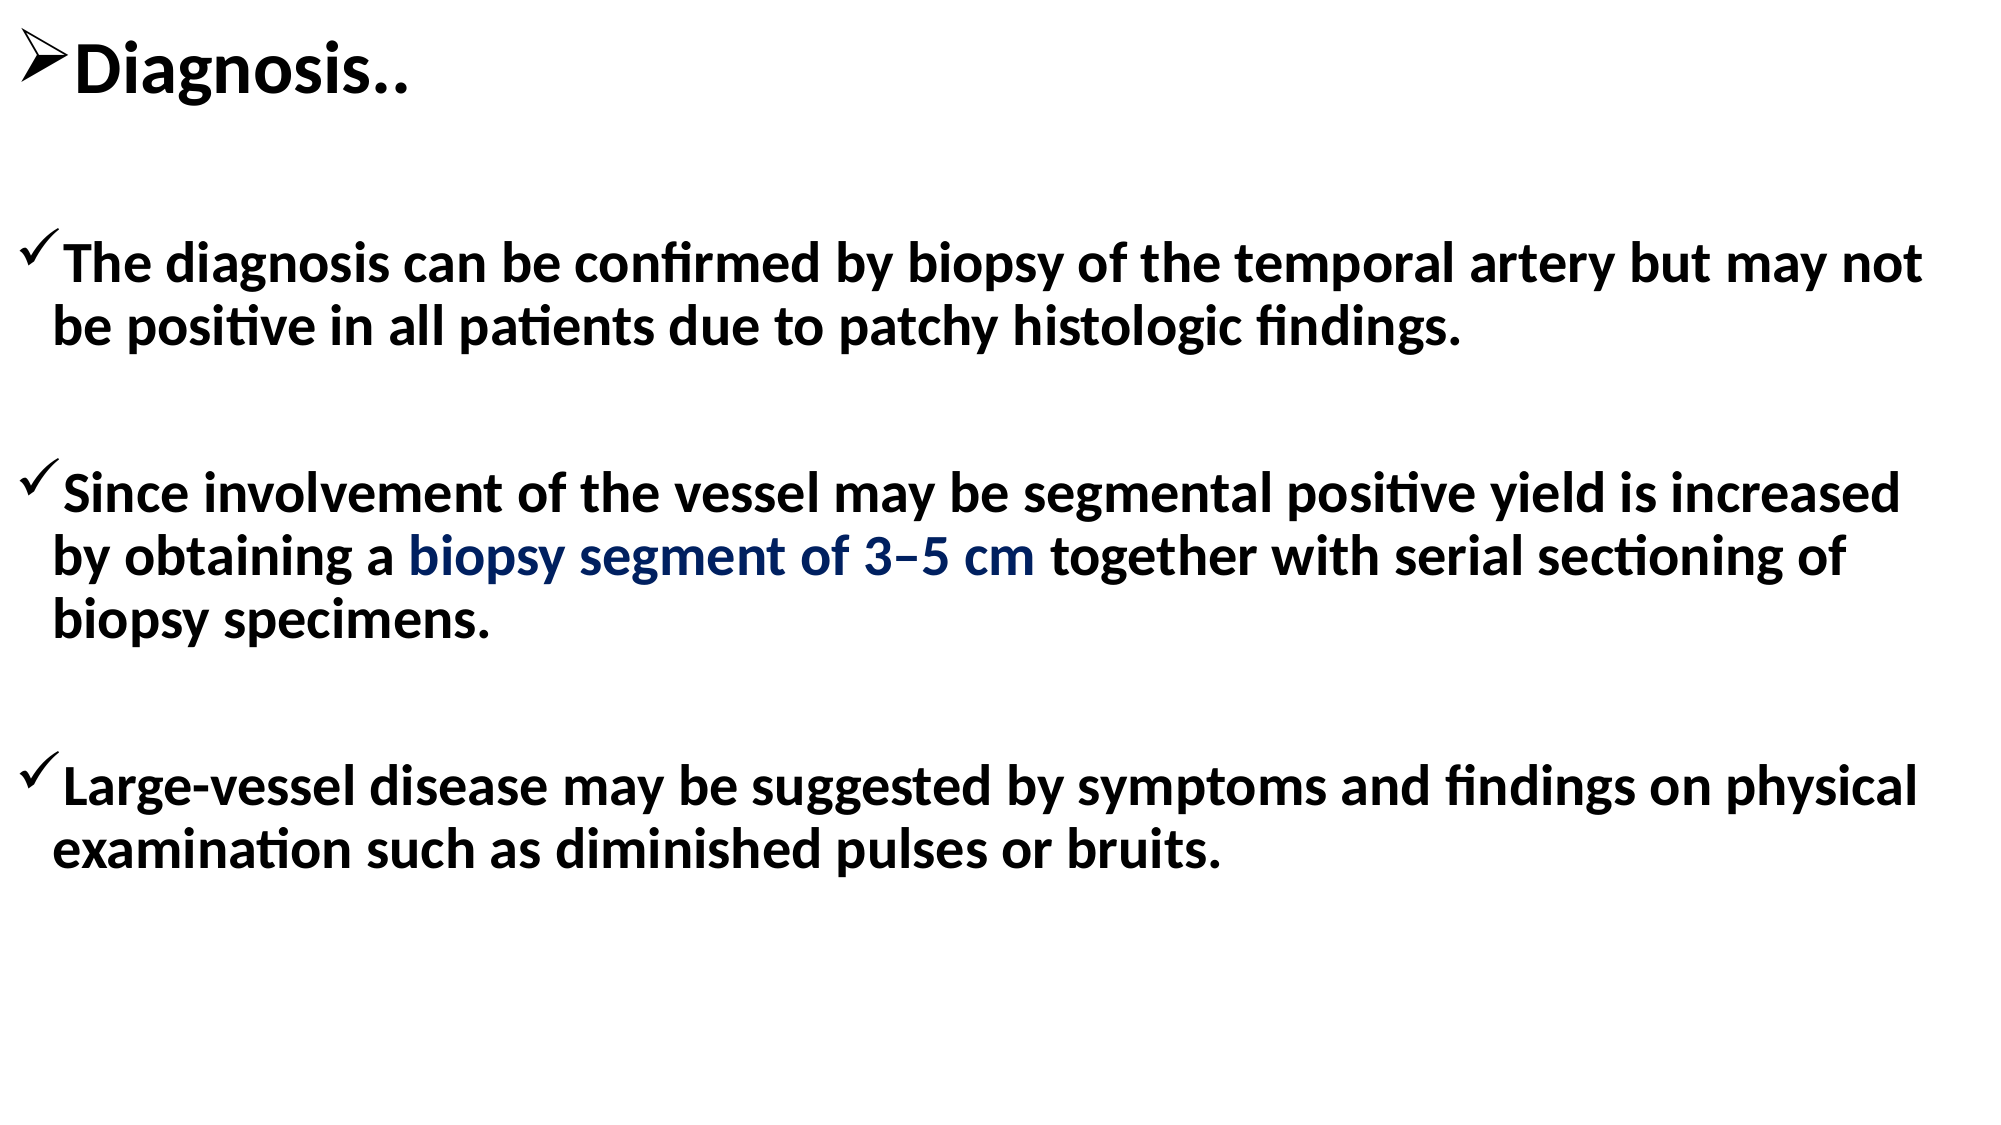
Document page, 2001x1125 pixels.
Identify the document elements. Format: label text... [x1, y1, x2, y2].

list Diagnosis.. The diagnosis can be confirmed by biopsy of the temporal artery but may not be positive in all patients due to patchy histologic findings. Since involvement of the vessel may be segmental positive yield is increased by obtaining a biopsy segment of 3–5 cm together with serial sectioning of biopsy specimens. Large-vessel disease may be suggested by symptoms and findings on physical examination such as diminished pulses or bruits. [0, 20, 1986, 1067]
